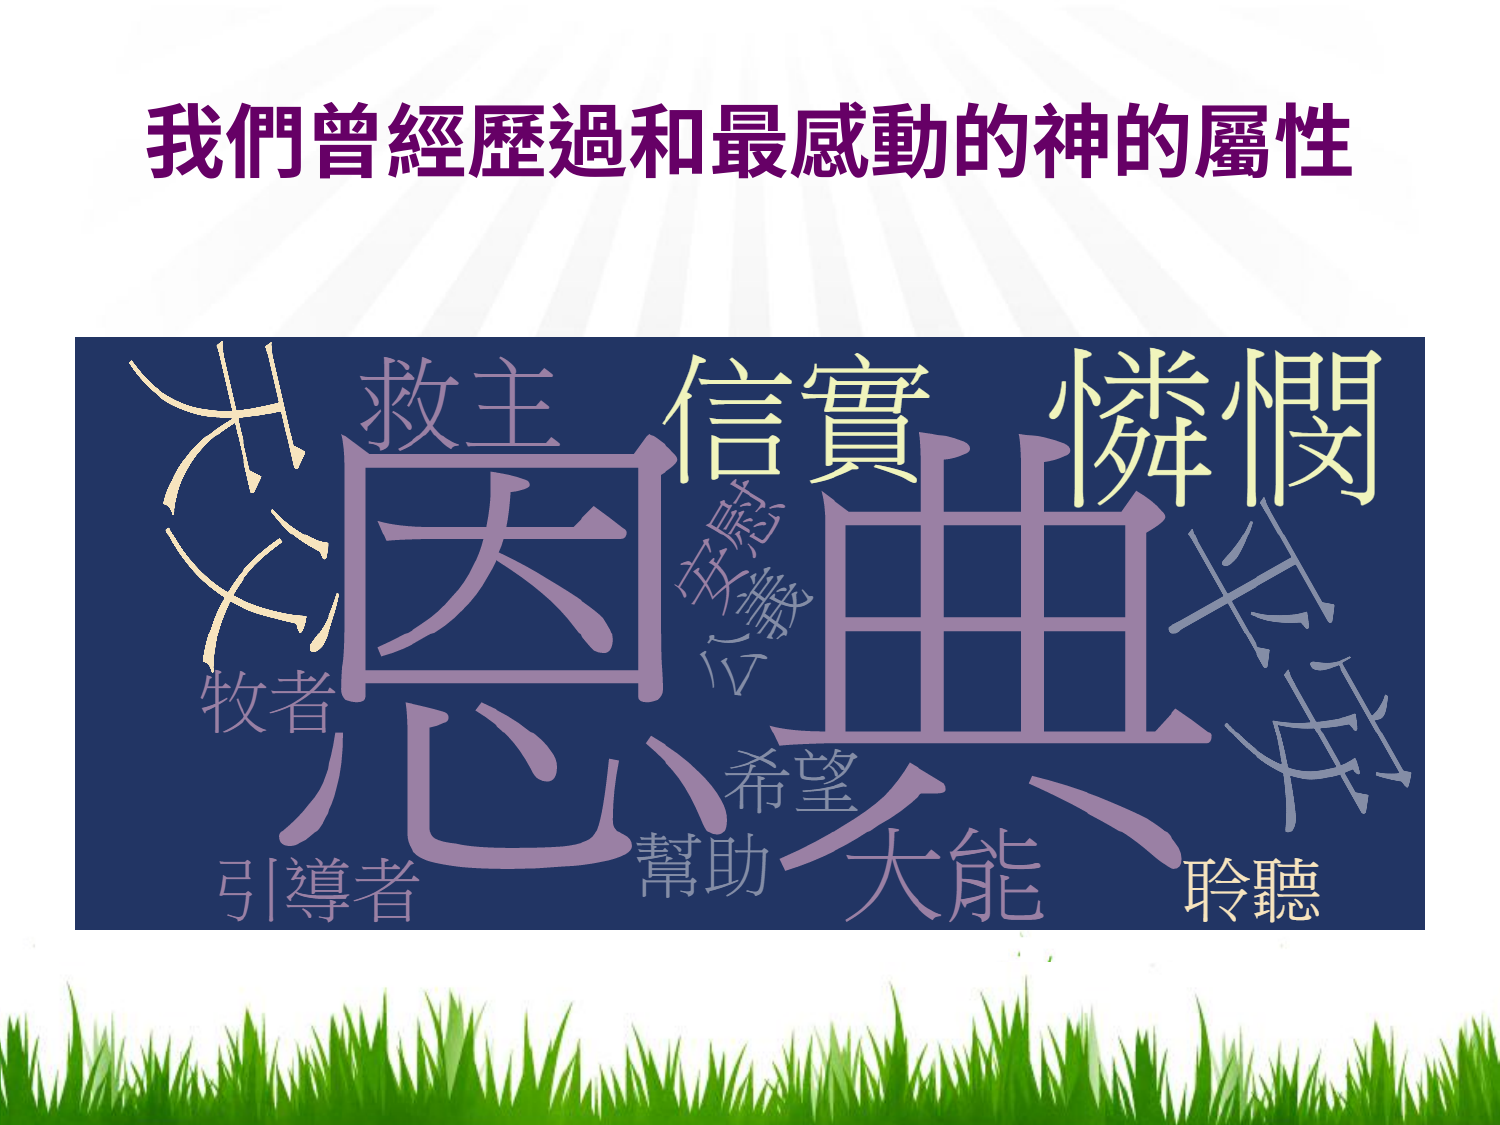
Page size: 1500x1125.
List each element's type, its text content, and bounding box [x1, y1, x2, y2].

picture [0, 0, 1500, 1125]
title 我們曾經歷過和最感動的神的屬性 [75, 45, 1425, 233]
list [74, 262, 1426, 1006]
